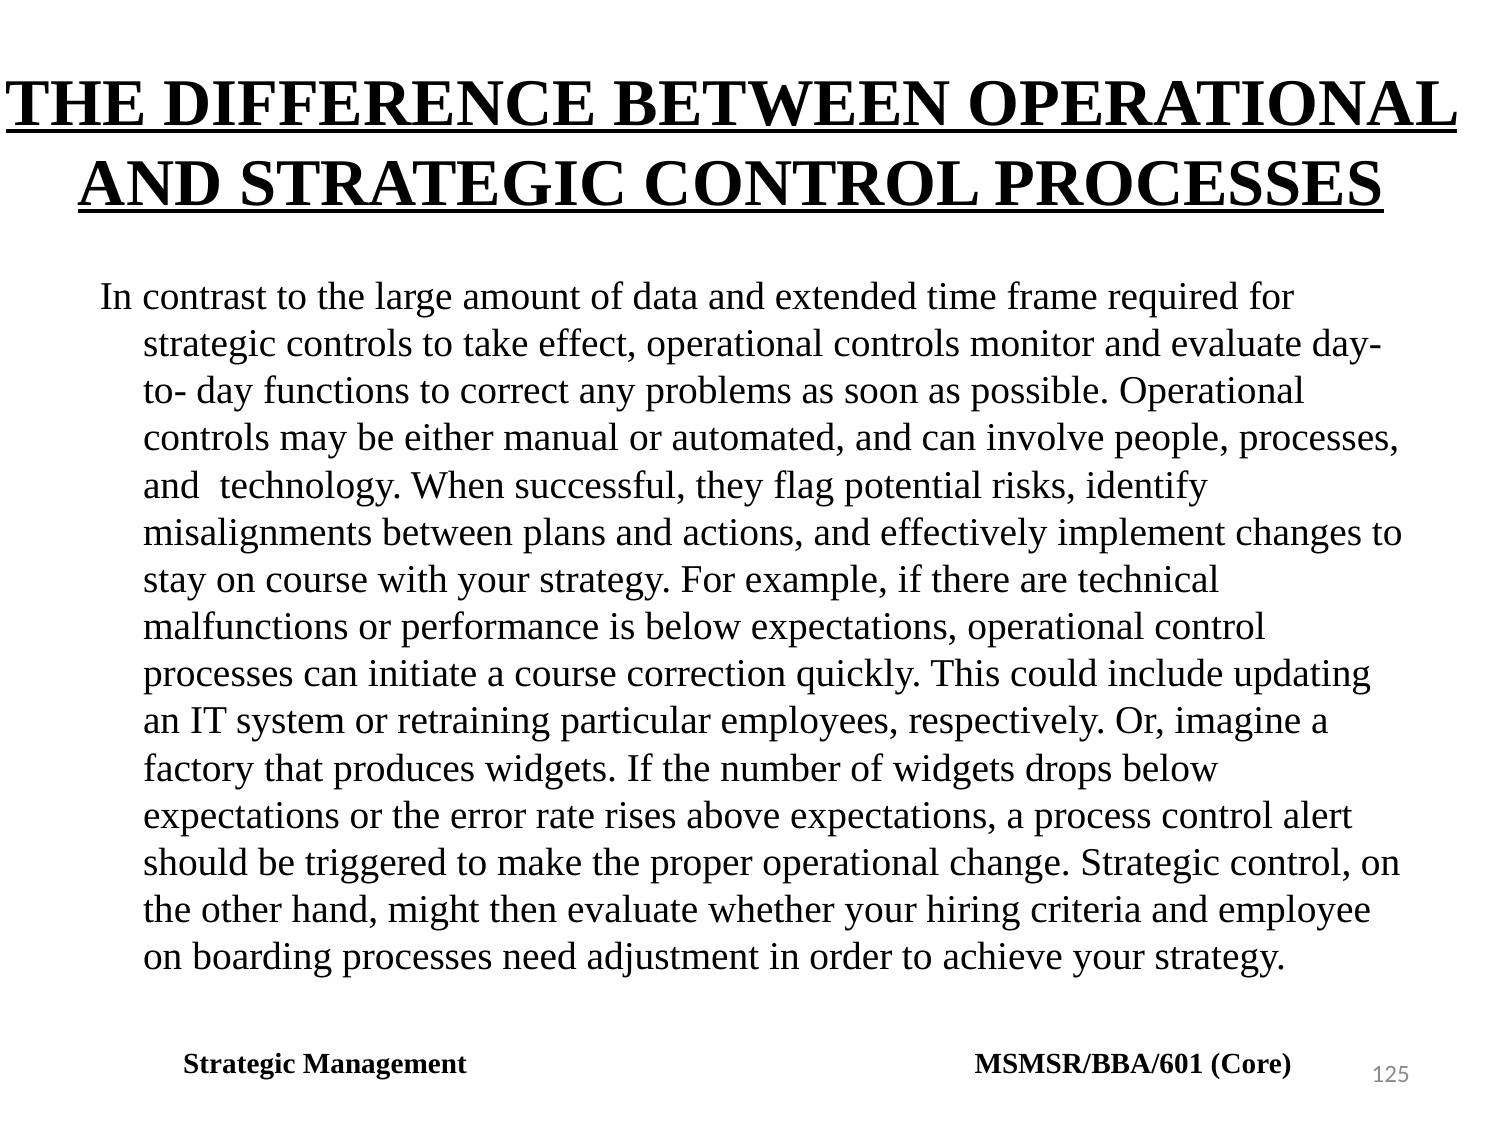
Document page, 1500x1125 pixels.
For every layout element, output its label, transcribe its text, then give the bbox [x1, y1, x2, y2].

text_box Strategic Management MSMSR/BBA/601 (Core) [62, 1036, 1413, 1087]
title THE DIFFERENCE BETWEEN OPERATIONAL AND STRATEGIC CONTROL PROCESSES [0, 45, 1500, 233]
list In contrast to the large amount of data and extended time frame required for strategic controls to take effect, operational controls monitor and evaluate day-to- day functions to correct any problems as soon as possible. Operational controls may be either manual or automated, and can involve people, processes, and technology. When successful, they flag potential risks, identify misalignments between plans and actions, and effectively implement changes to stay on course with your strategy. For example, if there are technical malfunctions or performance is below expectations, operational control processes can initiate a course correction quickly. This could include updating an IT system or retraining particular employees, respectively. Or, imagine a factory that produces widgets. If the number of widgets drops below expectations or the error rate rises above expectations, a process control alert should be triggered to make the proper operational change. Strategic control, on the other hand, might then evaluate whether your hiring criteria and employee on boarding processes need adjustment in order to achieve your strategy. [75, 262, 1425, 1005]
slide_number 125 [1074, 1042, 1425, 1103]
